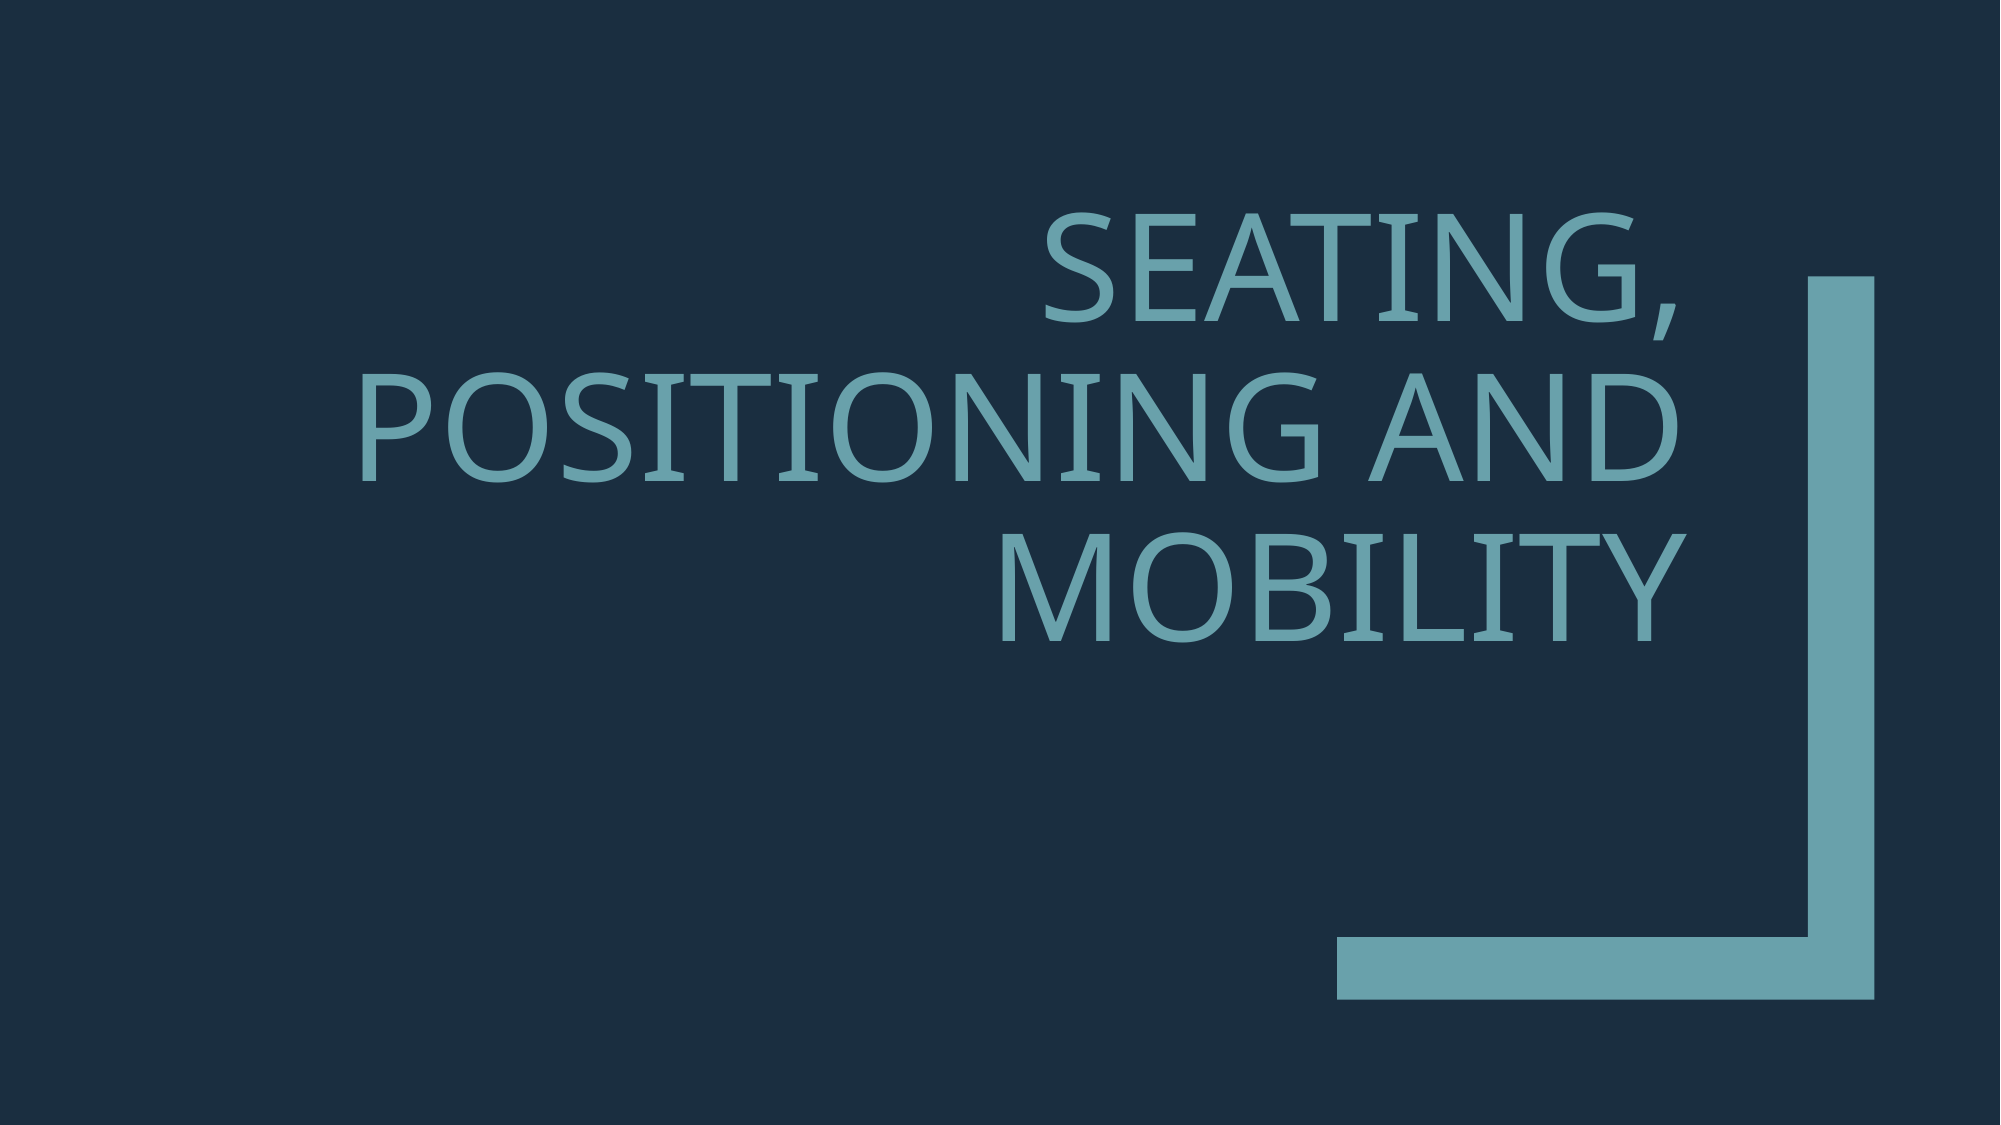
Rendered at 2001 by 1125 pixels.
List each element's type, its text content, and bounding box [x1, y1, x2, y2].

title SEATING, POSITIONING AND MOBILITY [125, 213, 1703, 682]
